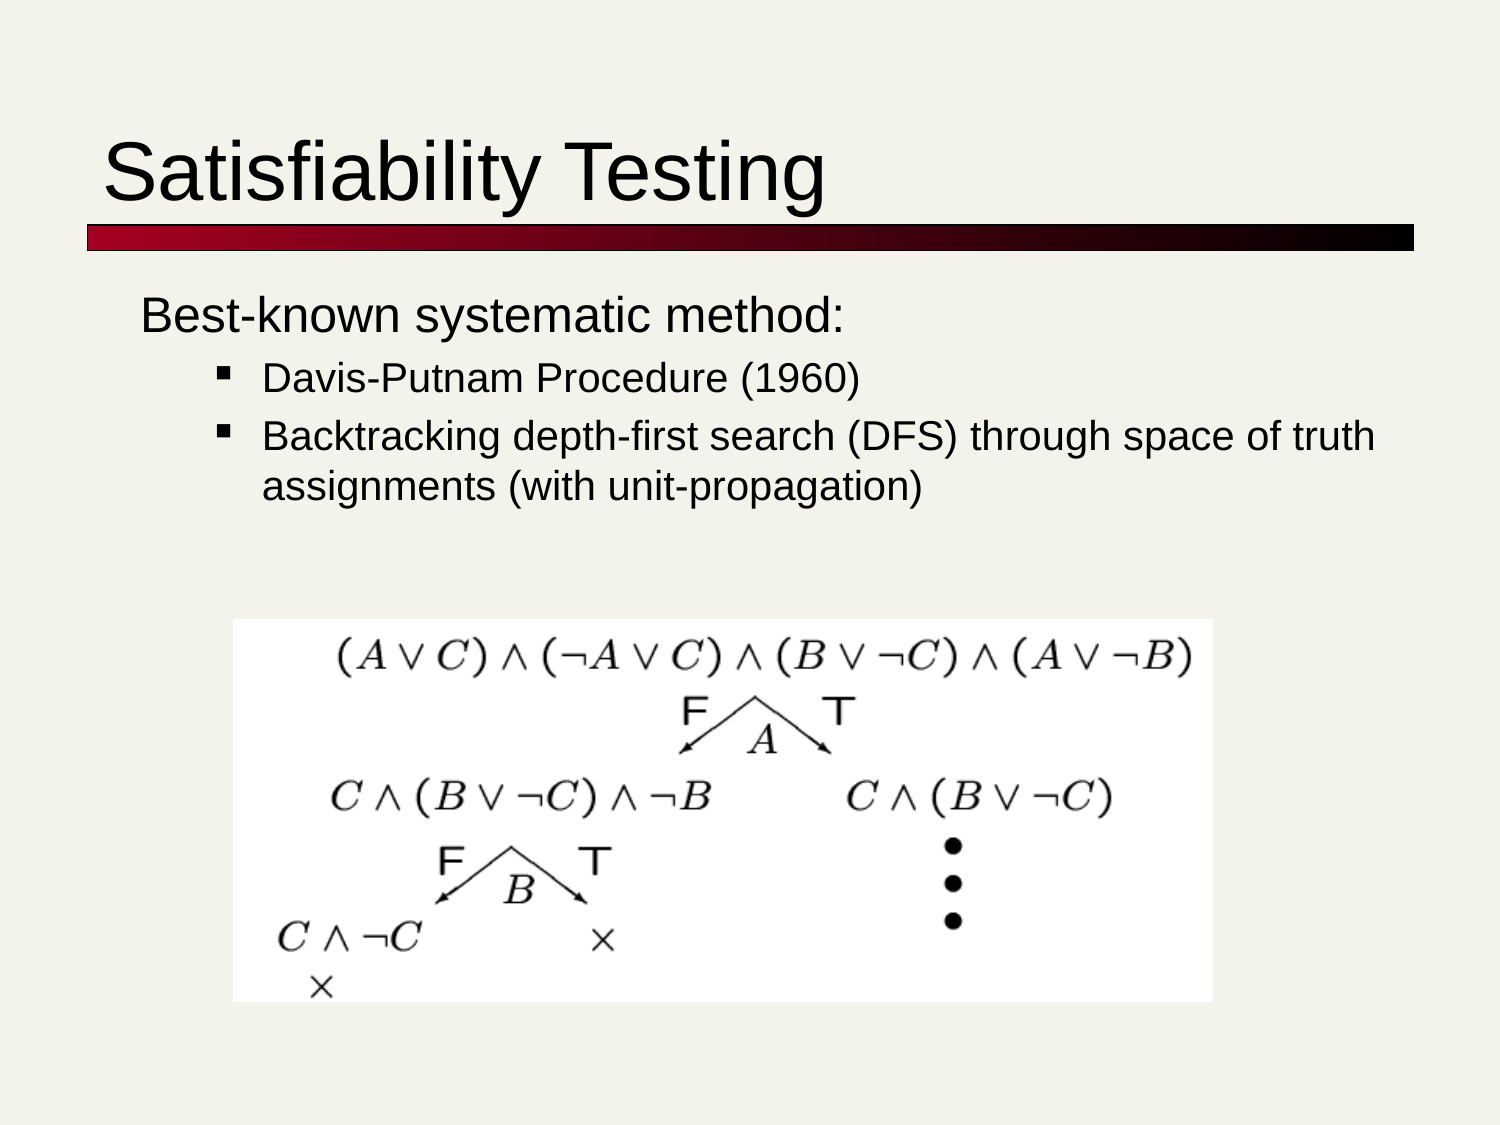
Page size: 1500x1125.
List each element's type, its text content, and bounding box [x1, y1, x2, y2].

title Satisfiability Testing [87, 62, 1413, 226]
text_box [233, 618, 1214, 1003]
list Best-known systematic method: Davis-Putnam Procedure (1960) Backtracking depth-first search (DFS) through space of truth assignments (with unit-propagation) [124, 274, 1401, 563]
